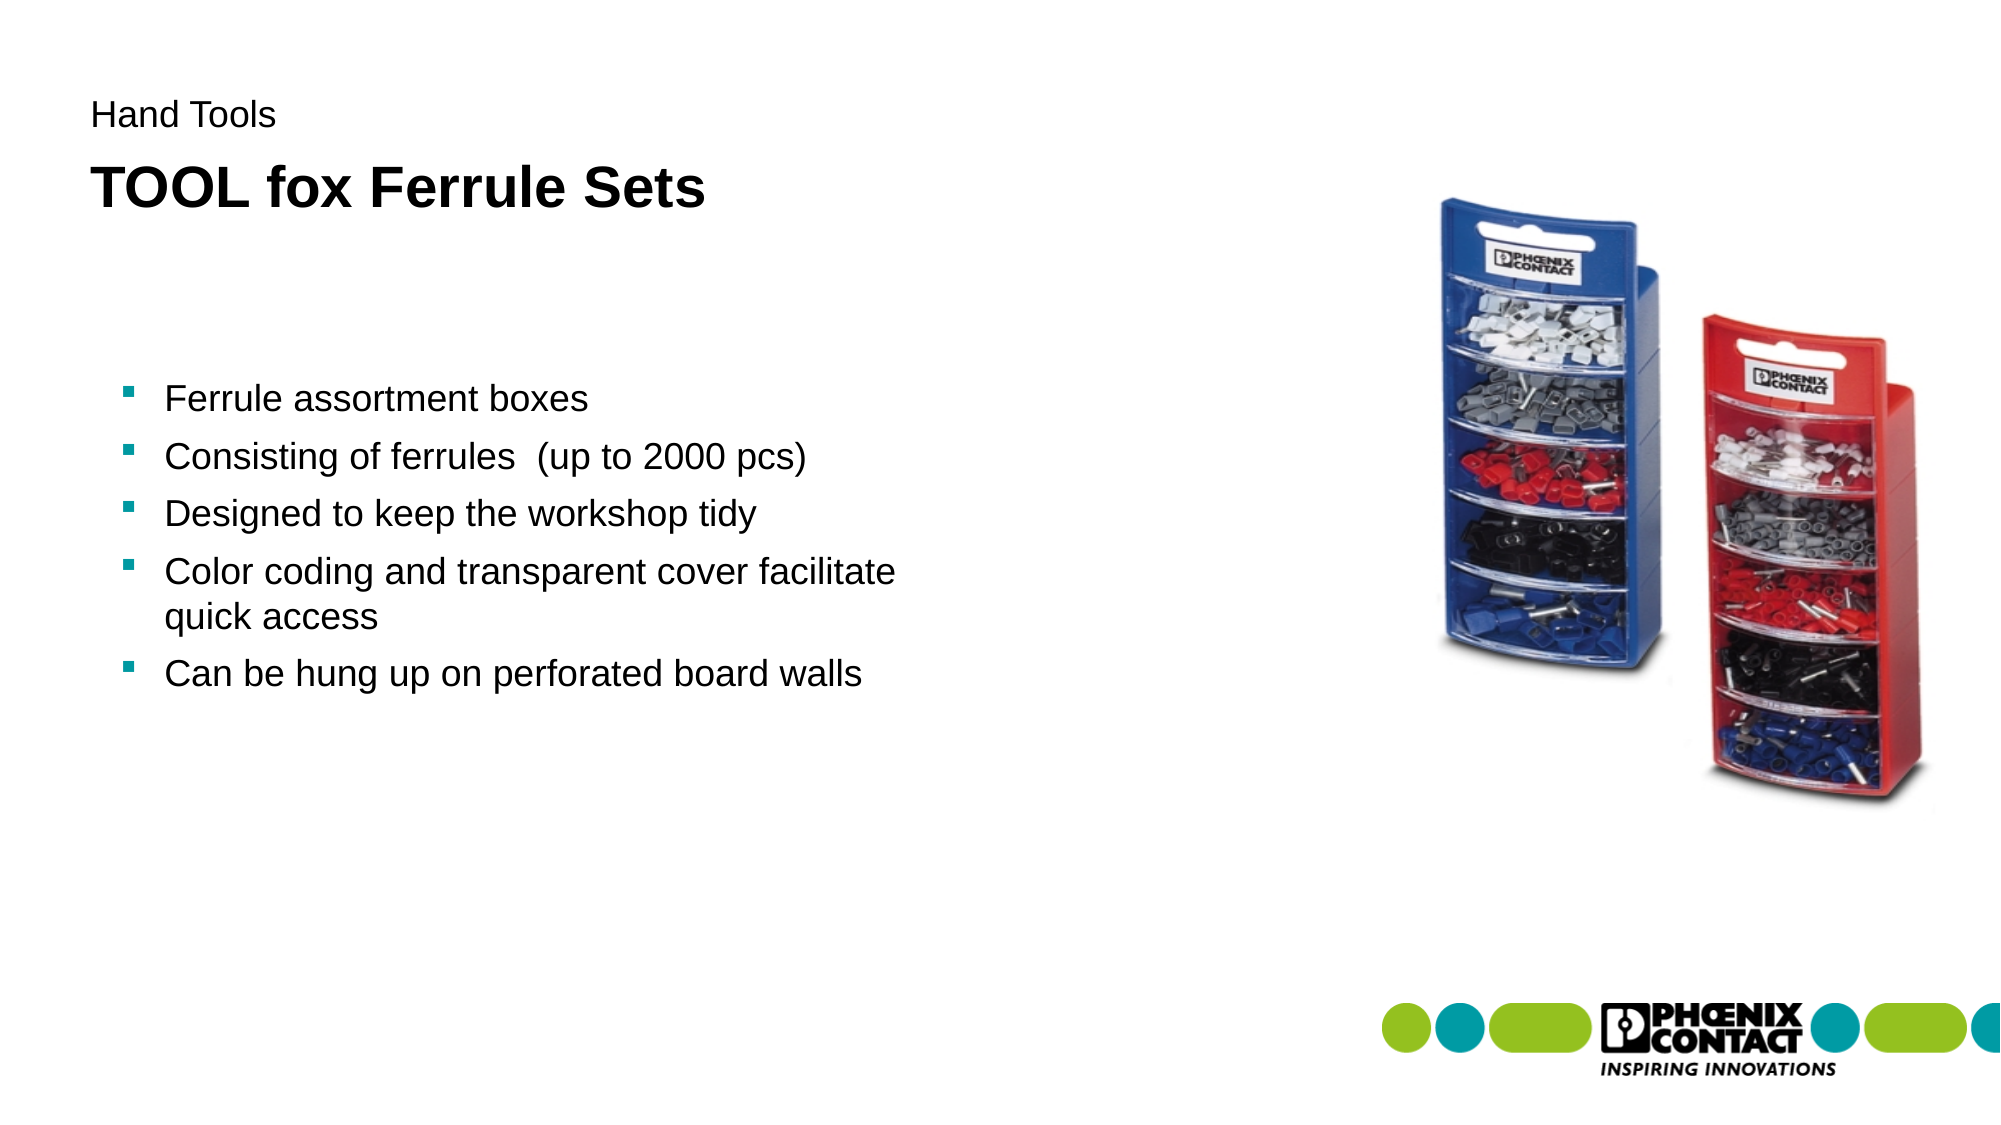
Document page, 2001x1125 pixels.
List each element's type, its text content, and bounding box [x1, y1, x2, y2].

title TOOL fox Ferrule Sets [90, 148, 1910, 255]
picture [1430, 191, 1675, 695]
picture [1683, 302, 1964, 823]
picture [1382, 1003, 2000, 1076]
text_box Ferrule assortment boxes Consisting of ferrules (up to 2000 pcs) Designed to keep the workshop tidy Color coding and transparent cover facilitate quick access Can be hung up on perforated board walls [105, 366, 944, 853]
list Hand Tools [90, 76, 1910, 148]
